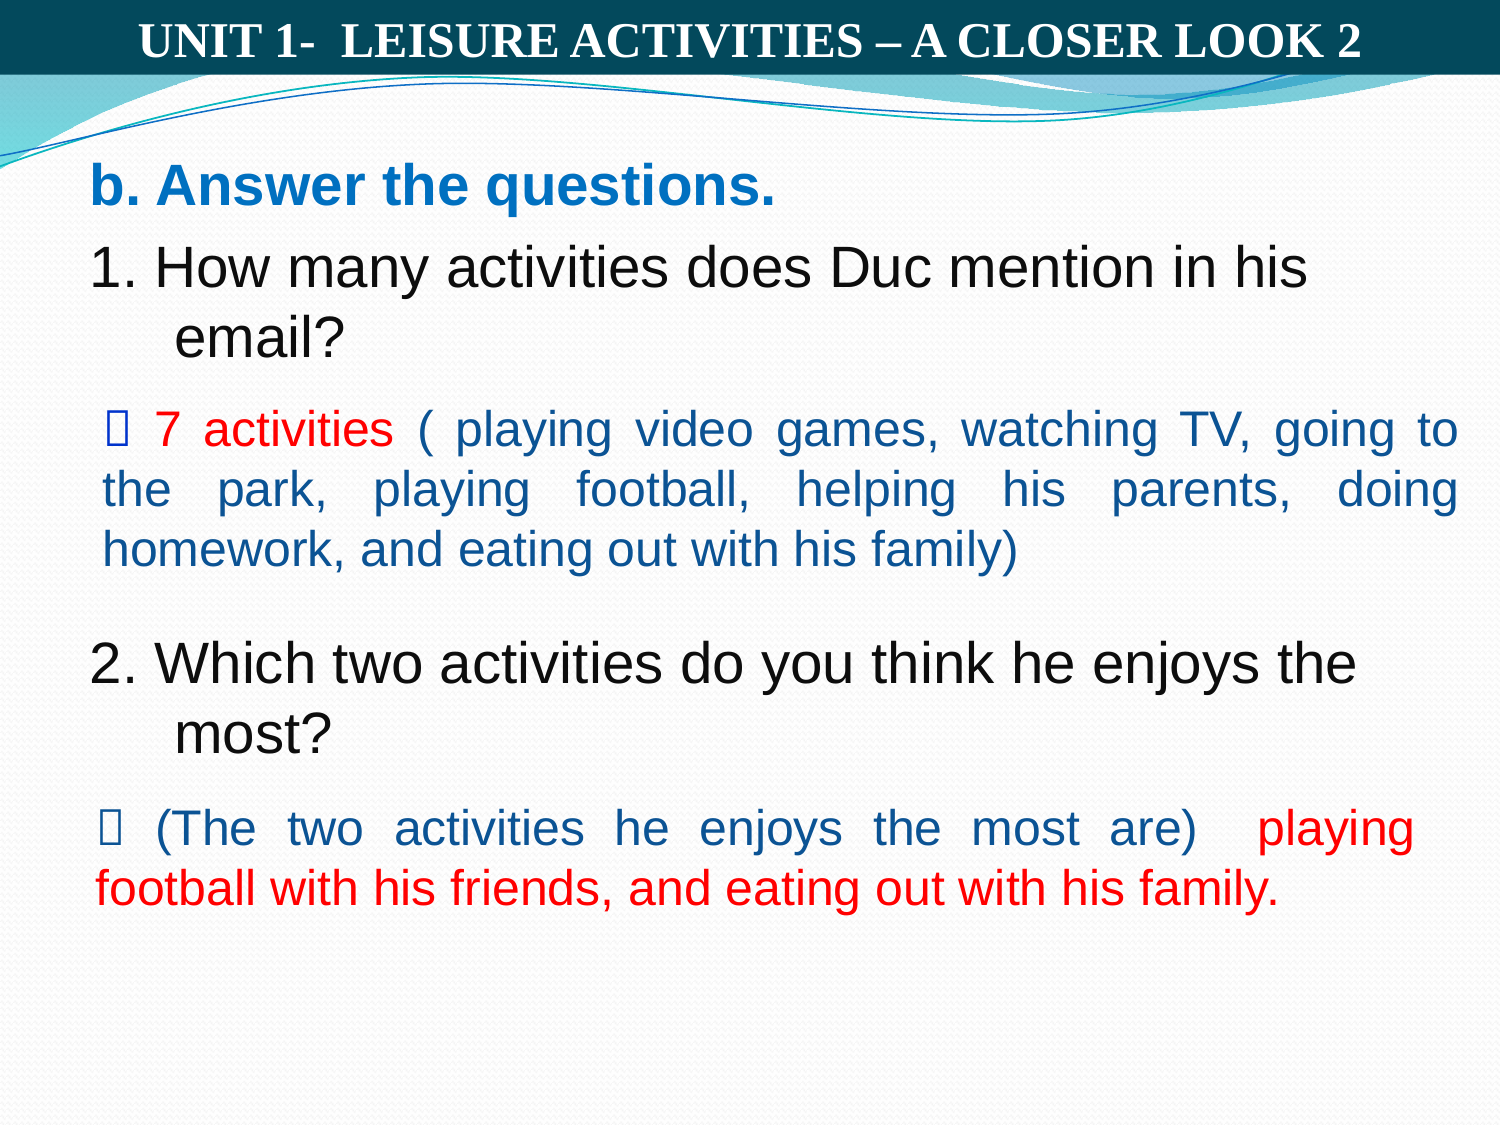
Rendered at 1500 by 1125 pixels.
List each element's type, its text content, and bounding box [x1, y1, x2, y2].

list b. Answer the questions. 1. How many activities does Duc mention in his email? 2. Which two activities do you think he enjoys the most? [75, 140, 1425, 1100]
text_box  7 activities ( playing video games, watching TV, going to the park, playing football, helping his parents, doing homework, and eating out with his family) [87, 388, 1475, 584]
text_box UNIT 1- LEISURE ACTIVITIES – A CLOSER LOOK 2 [0, 0, 1500, 75]
text_box  (The two activities he enjoys the most are) playing football with his friends, and eating out with his family. [80, 787, 1431, 923]
